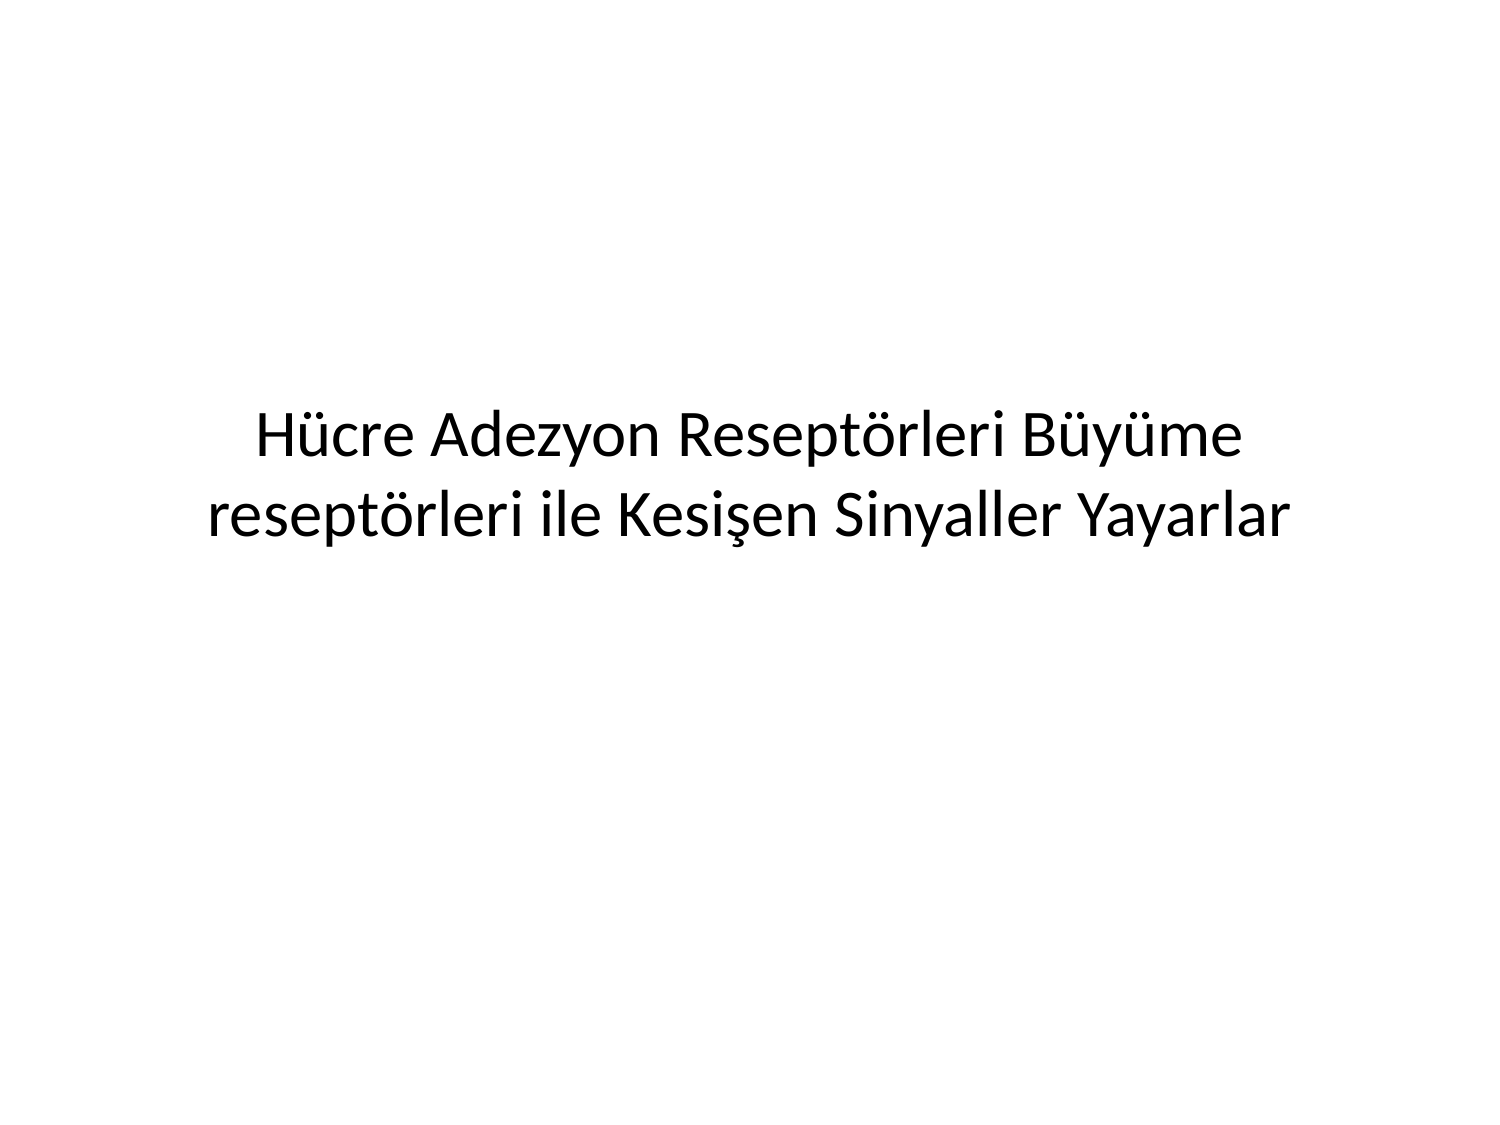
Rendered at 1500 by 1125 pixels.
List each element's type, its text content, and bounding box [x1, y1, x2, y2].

title Hücre Adezyon Reseptörleri Büyüme reseptörleri ile Kesişen Sinyaller Yayarlar [112, 349, 1388, 591]
